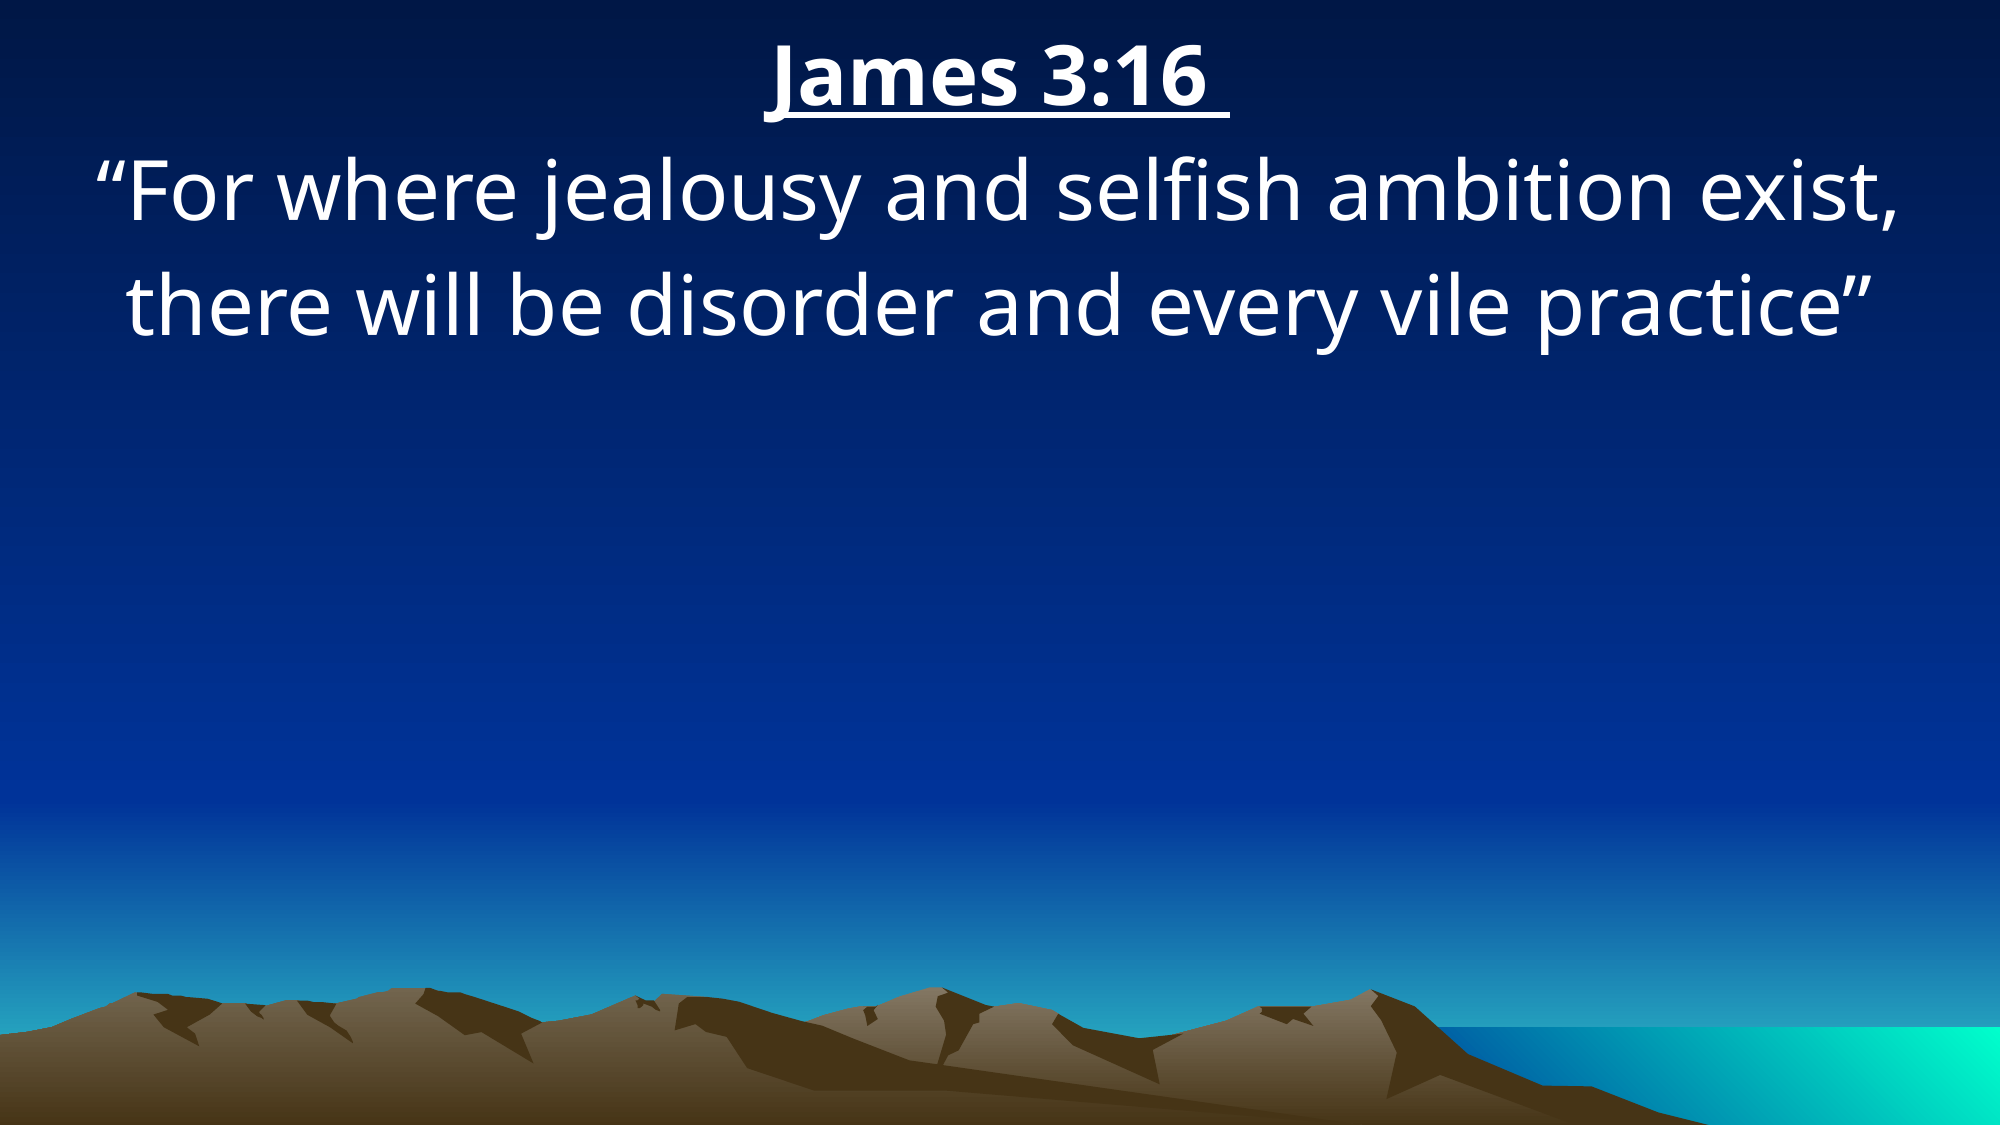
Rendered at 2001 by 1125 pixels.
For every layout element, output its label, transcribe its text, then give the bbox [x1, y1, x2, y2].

text_box James 3:16 “For where jealousy and selfish ambition exist, there will be disorder and every vile practice” [12, 0, 1988, 825]
